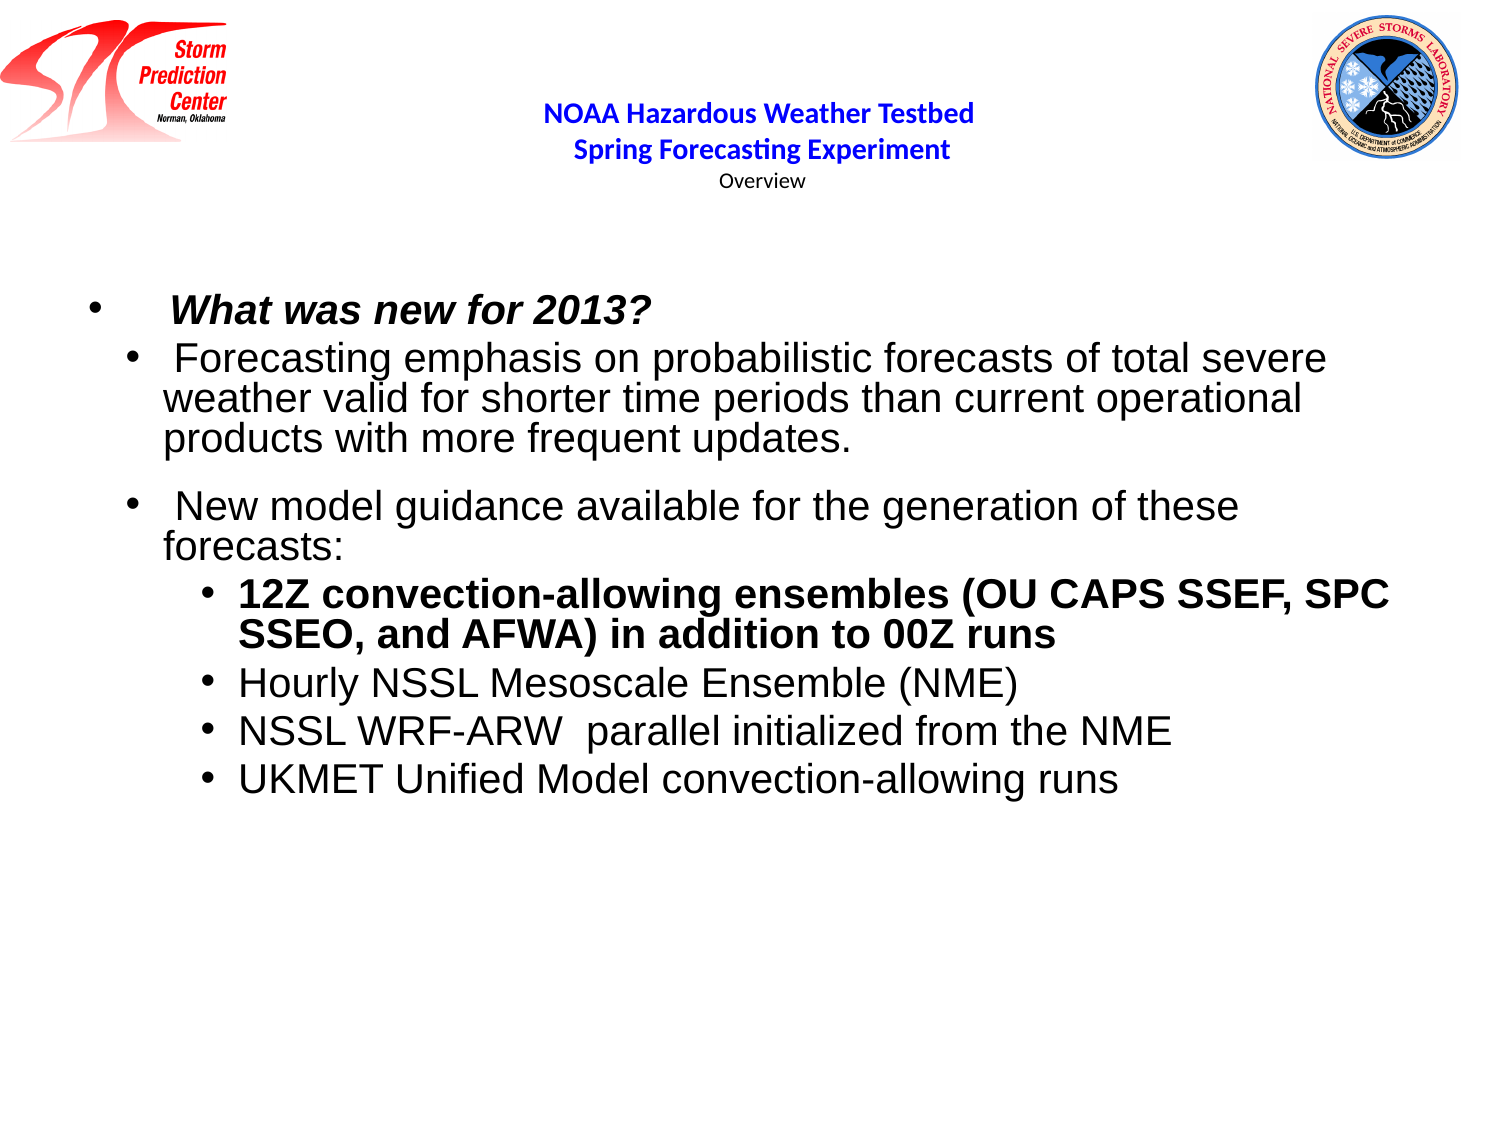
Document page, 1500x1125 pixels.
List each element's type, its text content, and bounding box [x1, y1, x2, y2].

picture [0, 20, 227, 142]
text_box What was new for 2013? Forecasting emphasis on probabilistic forecasts of total severe weather valid for shorter time periods than current operational products with more frequent updates. New model guidance available for the generation of these forecasts: 12Z convection-allowing ensembles (OU CAPS SSEF, SPC SSEO, and AFWA) in addition to 00Z runs Hourly NSSL Mesoscale Ensemble (NME) NSSL WRF-ARW parallel initialized from the NME UKMET Unified Model convection-allowing runs [73, 275, 1447, 1125]
picture [1312, 12, 1461, 161]
title NOAA Hazardous Weather Testbed Spring Forecasting Experiment Overview [125, 86, 1400, 250]
